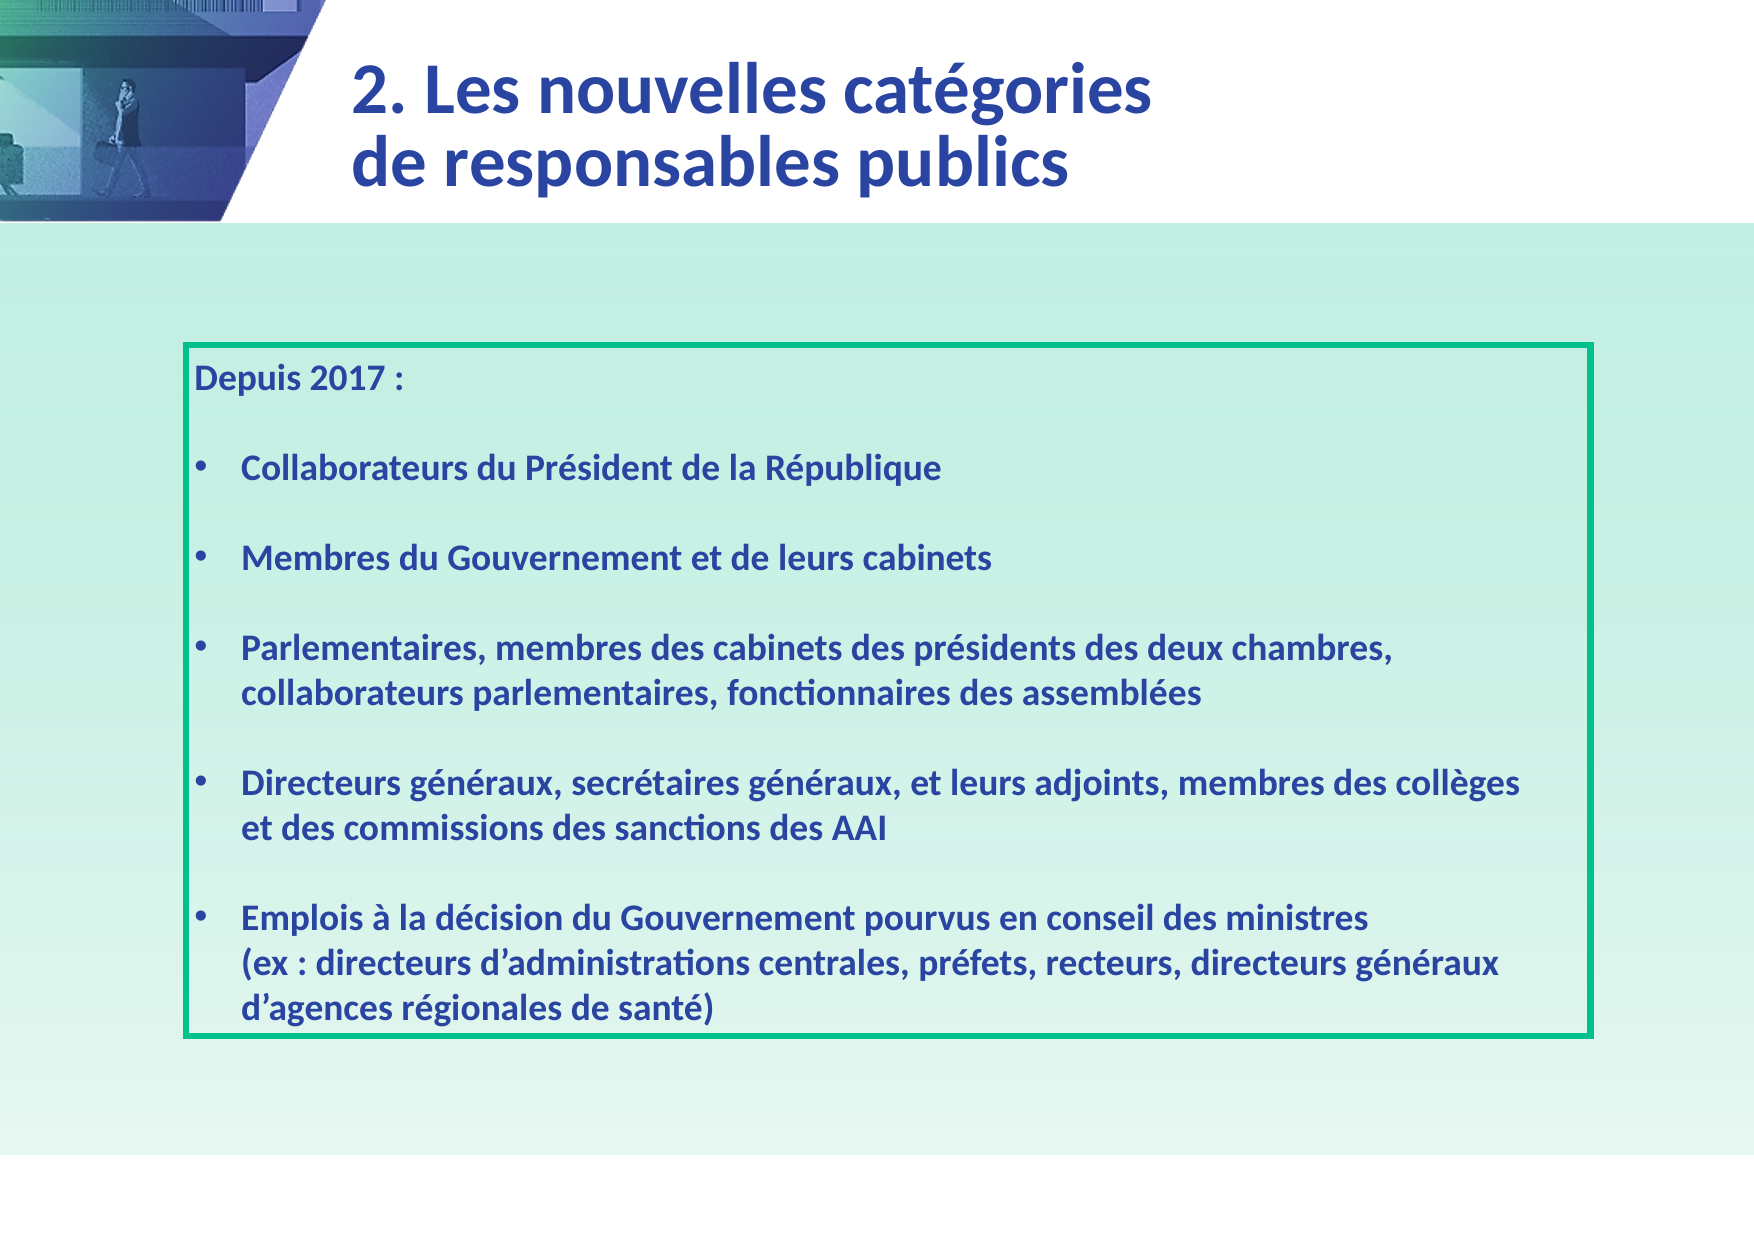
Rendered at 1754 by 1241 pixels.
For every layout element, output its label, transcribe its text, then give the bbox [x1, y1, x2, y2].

text_box Depuis 2017 : Collaborateurs du Président de la République Membres du Gouvernement et de leurs cabinets Parlementaires, membres des cabinets des présidents des deux chambres, collaborateurs parlementaires, fonctionnaires des assemblées Directeurs généraux, secrétaires généraux, et leurs adjoints, membres des collèges et des commissions des sanctions des AAI Emplois à la décision du Gouvernement pourvus en conseil des ministres (ex : directeurs d’administrations centrales, préfets, recteurs, directeurs généraux d’agences régionales de santé) [186, 344, 1591, 1037]
list 2. Les nouvelles catégories de responsables publics [343, 47, 1594, 207]
text_box [0, 223, 1754, 1155]
picture [0, 0, 343, 234]
